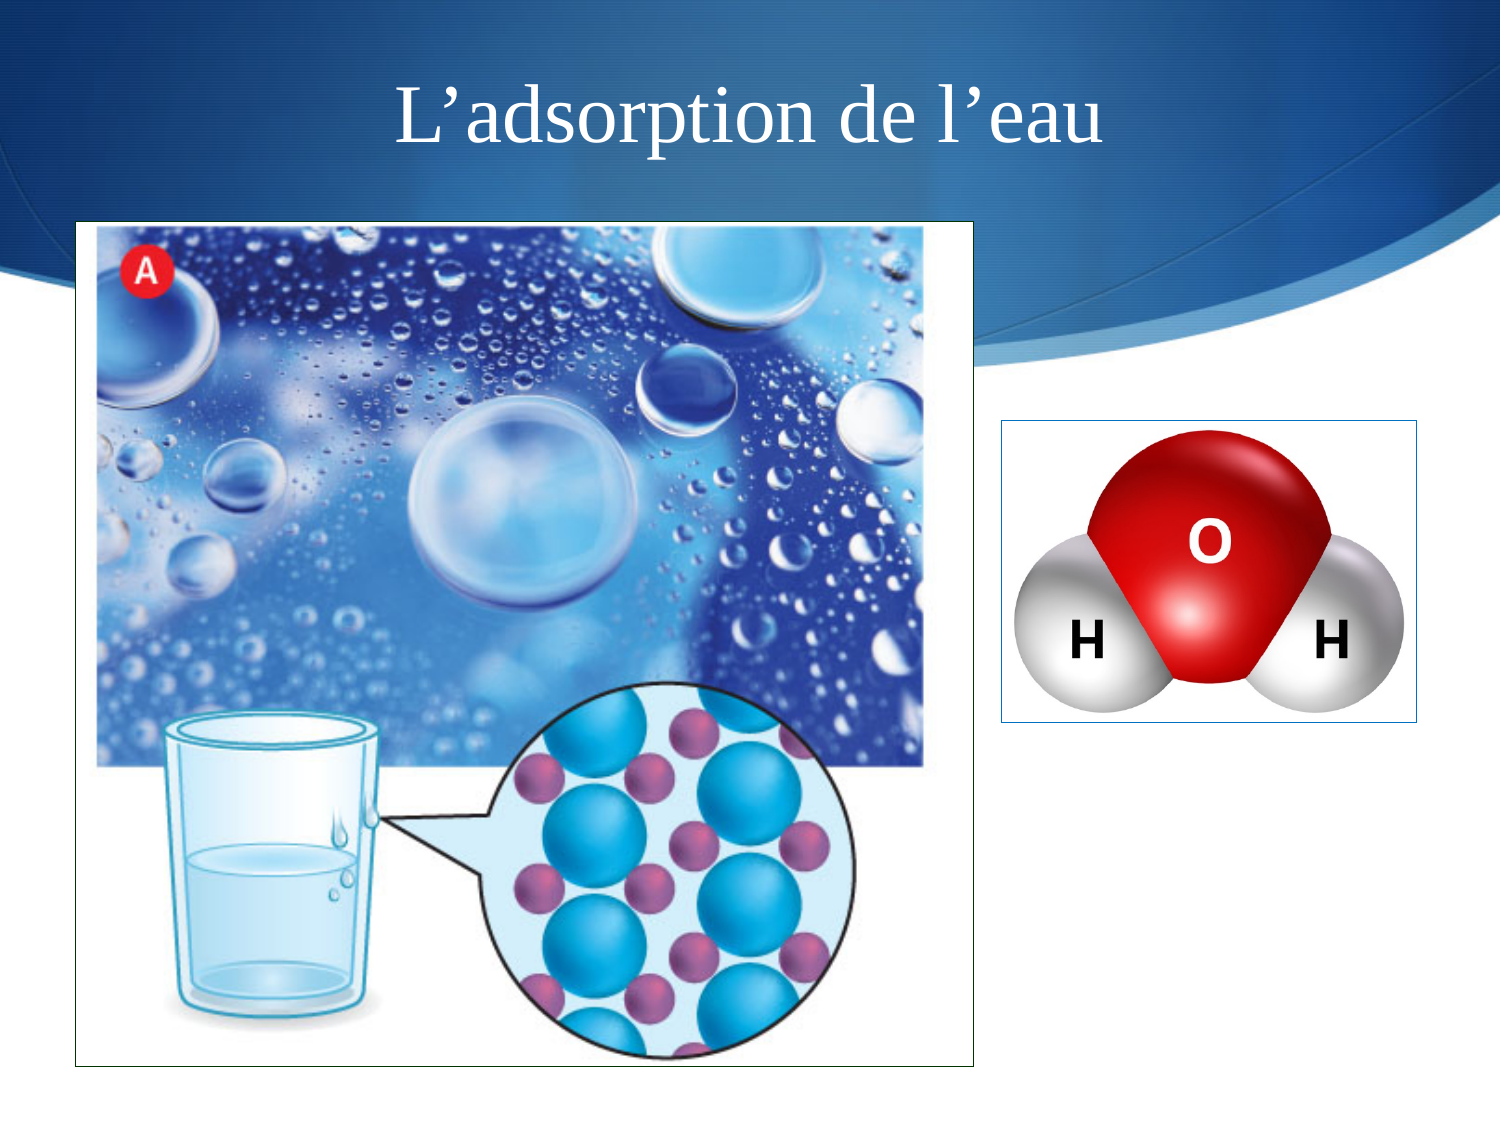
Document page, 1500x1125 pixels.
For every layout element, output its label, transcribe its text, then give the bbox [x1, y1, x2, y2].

picture [0, 0, 1500, 1125]
title L’adsorption de l’eau [75, 14, 1425, 203]
